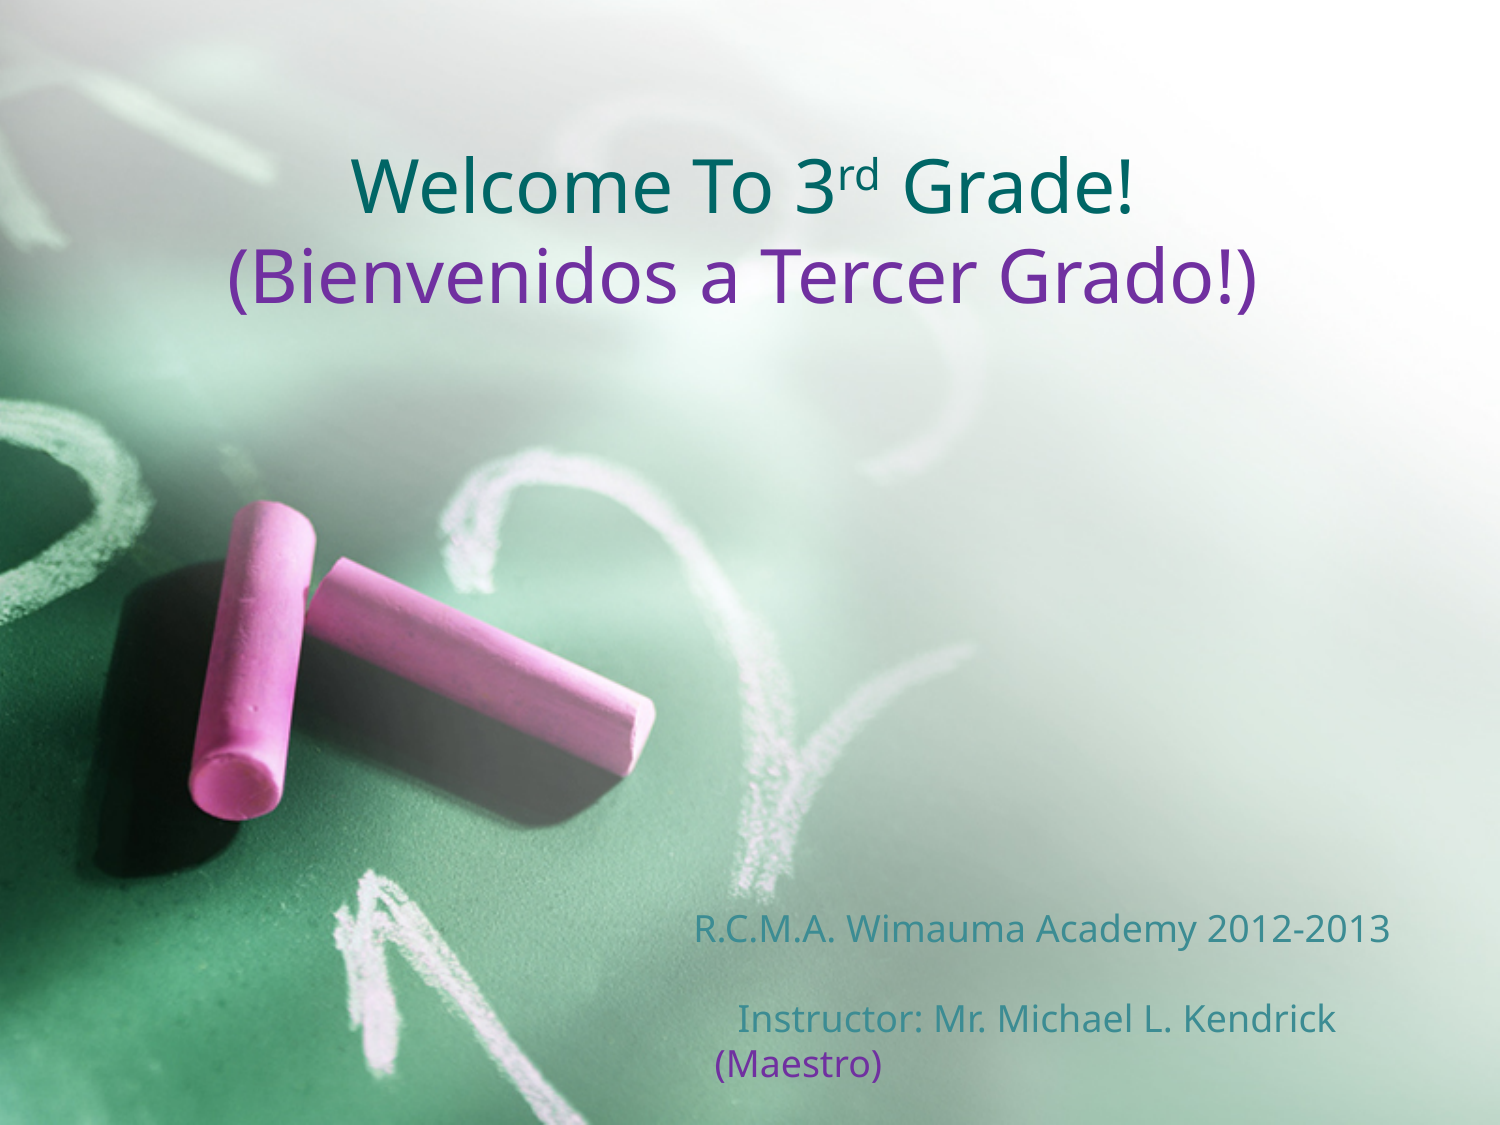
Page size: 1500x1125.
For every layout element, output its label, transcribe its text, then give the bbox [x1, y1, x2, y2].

title Welcome To 3rd Grade! (Bienvenidos a Tercer Grado!) [133, 179, 1353, 368]
picture [0, 0, 1500, 1125]
subtitle R.C.M.A. Wimauma Academy 2012-2013 Instructor: Mr. Michael L. Kendrick (Maestro) [611, 897, 1473, 1080]
